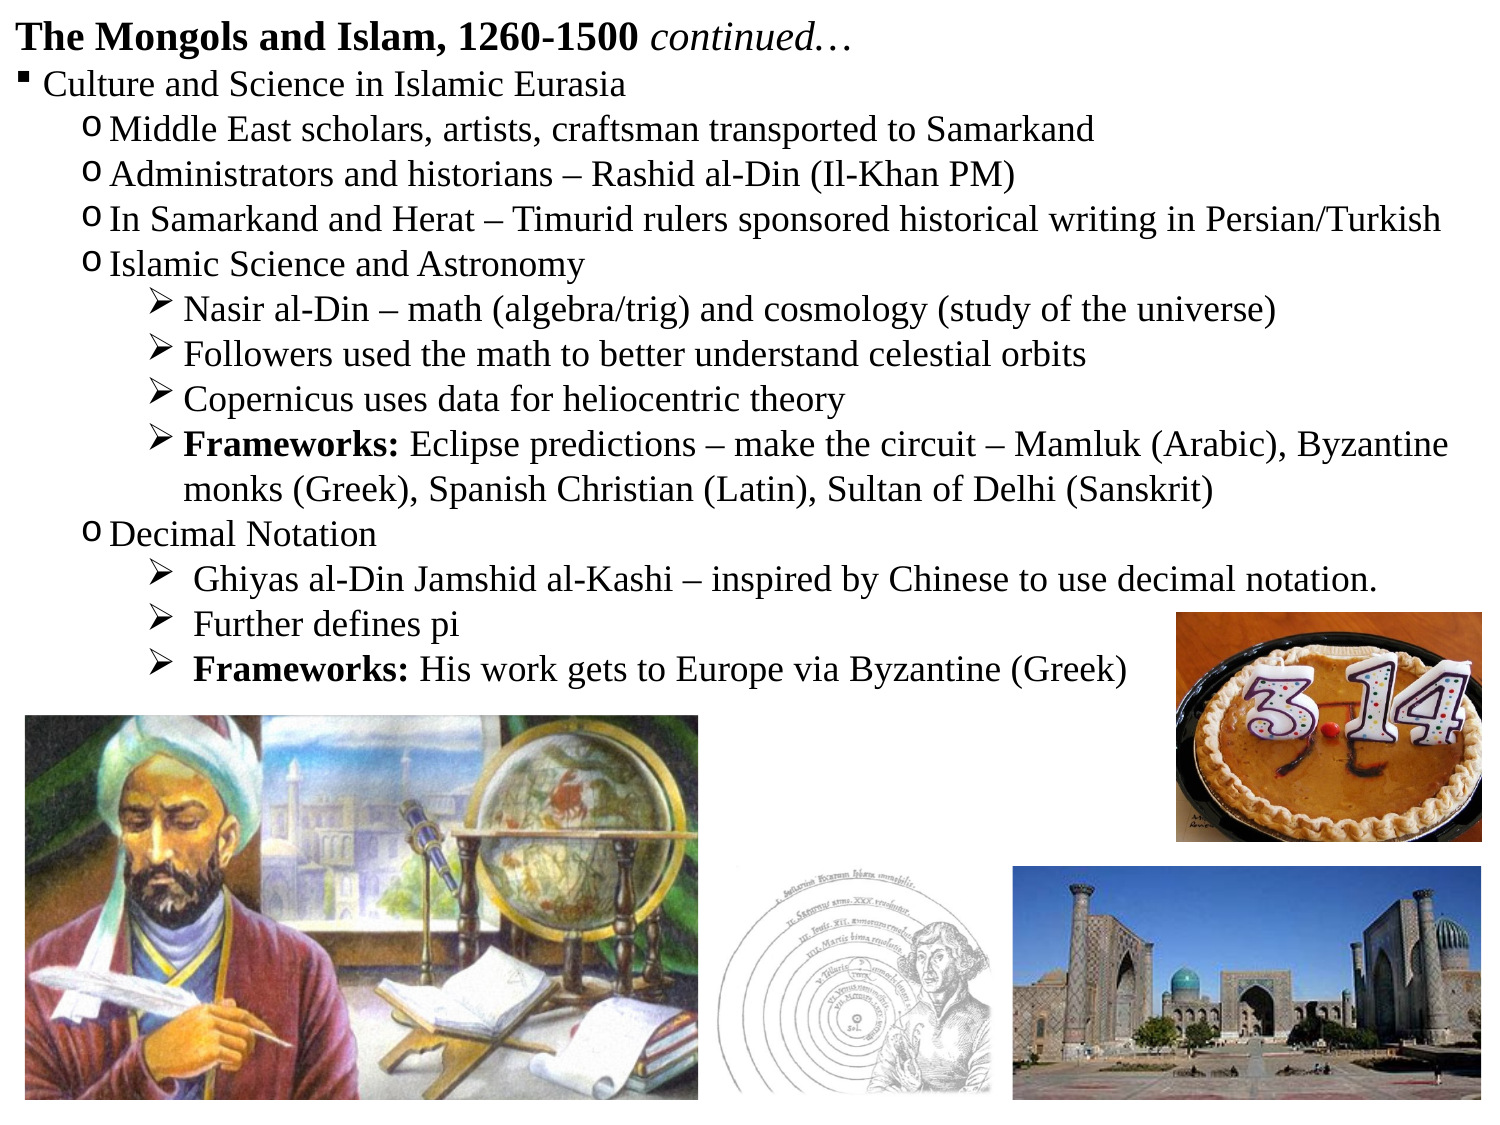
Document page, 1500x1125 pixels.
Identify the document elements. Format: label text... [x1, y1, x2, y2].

picture [1012, 866, 1482, 1101]
picture [1175, 612, 1482, 842]
picture [712, 864, 998, 1101]
picture [24, 715, 699, 1101]
list The Mongols and Islam, 1260-1500 continued… Culture and Science in Islamic Eurasia Middle East scholars, artists, craftsman transported to Samarkand Administrators and historians – Rashid al-Din (Il-Khan PM) In Samarkand and Herat – Timurid rulers sponsored historical writing in Persian/Turkish Islamic Science and Astronomy Nasir al-Din – math (algebra/trig) and cosmology (study of the universe) Followers used the math to better understand celestial orbits Copernicus uses data for heliocentric theory Frameworks: Eclipse predictions – make the circuit – Mamluk (Arabic), Byzantine monks (Greek), Spanish Christian (Latin), Sultan of Delhi (Sanskrit) Decimal Notation Ghiyas al-Din Jamshid al-Kashi – inspired by Chinese to use decimal notation. Further defines pi Frameworks: His work gets to Europe via Byzantine (Greek) [0, 0, 1488, 1125]
